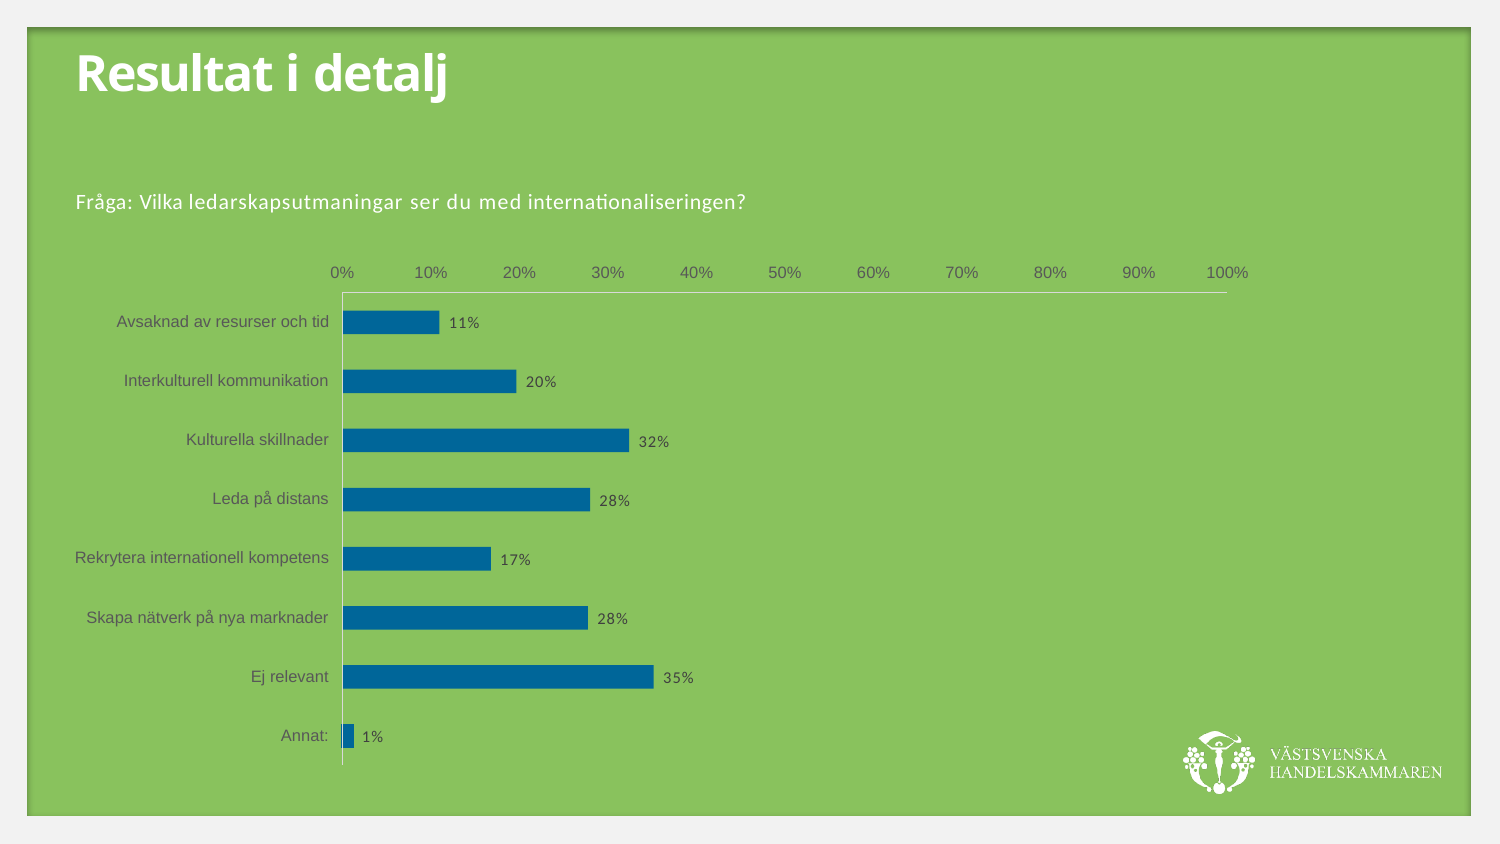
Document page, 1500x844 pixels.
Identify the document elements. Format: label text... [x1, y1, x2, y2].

text_box [343, 546, 491, 571]
text_box 35% [661, 665, 697, 687]
text_box Leda på distans [210, 486, 330, 509]
text_box 100% [1204, 260, 1250, 282]
text_box 1% [360, 724, 387, 746]
text_box 10% [412, 260, 449, 282]
picture [1183, 731, 1442, 794]
text_box 28% [595, 606, 631, 628]
text_box [343, 428, 630, 453]
text_box 0% [328, 260, 356, 282]
text_box 32% [637, 428, 673, 451]
text_box 70% [943, 260, 980, 282]
text_box 60% [855, 260, 892, 282]
text_box [343, 487, 591, 512]
text_box 30% [589, 260, 626, 282]
text_box 28% [597, 488, 634, 510]
text_box [343, 310, 440, 335]
text_box Interkulturell kommunikation [122, 368, 330, 390]
text_box Skapa nätverk på nya marknader [84, 605, 330, 627]
text_box Rekrytera internationell kompetens [73, 545, 330, 568]
text_box 40% [678, 260, 715, 282]
text_box Ej relevant [249, 664, 330, 686]
text_box Fråga: Vilka ledarskapsutmaningar ser du med internationaliseringen? [74, 185, 759, 214]
text_box 20% [501, 260, 538, 282]
text_box [343, 606, 588, 630]
title Resultat i detalj [74, 39, 454, 183]
text_box 11% [447, 310, 483, 333]
text_box [343, 369, 517, 394]
text_box [343, 665, 654, 689]
text_box Annat: [279, 723, 331, 745]
text_box 17% [498, 547, 534, 569]
text_box Kulturella skillnader [184, 427, 330, 449]
text_box 50% [766, 260, 803, 282]
text_box 20% [524, 369, 560, 392]
text_box 90% [1120, 260, 1157, 282]
text_box 80% [1032, 260, 1069, 282]
text_box Avsaknad av resurser och tid [115, 309, 330, 331]
